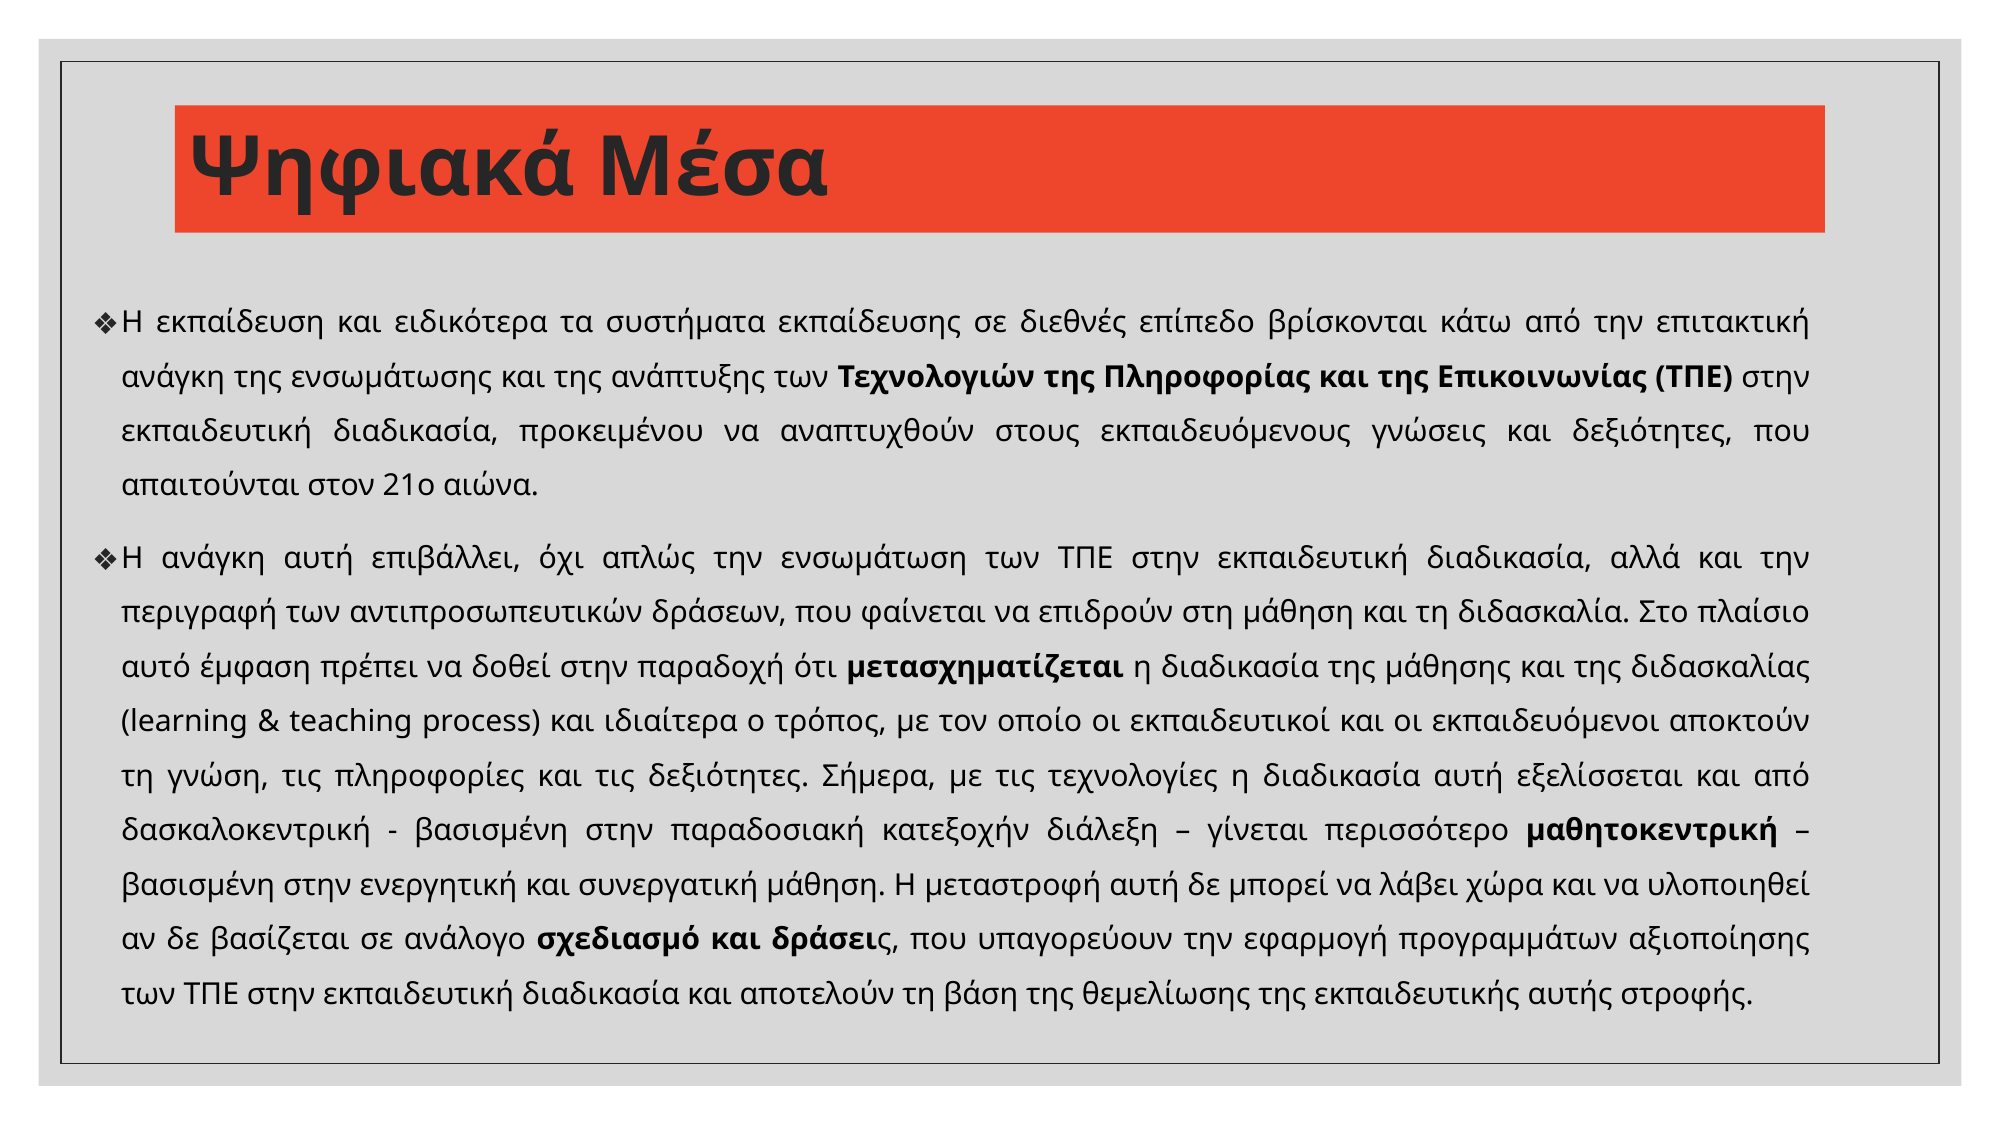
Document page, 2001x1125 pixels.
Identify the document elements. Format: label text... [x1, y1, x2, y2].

title Ψηφιακά Μέσα [174, 105, 1825, 233]
list Η εκπαίδευση και ειδικότερα τα συστήματα εκπαίδευσης σε διεθνές επίπεδο βρίσκονται κάτω από την επιτακτική ανάγκη της ενσωμάτωσης και της ανάπτυξης των Τεχνολογιών της Πληροφορίας και της Επικοινωνίας (ΤΠΕ) στην εκπαιδευτική διαδικασία, προκειμένου να αναπτυχθούν στους εκπαιδευόμενους γνώσεις και δεξιότητες, που απαιτούνται στον 21ο αιώνα. Η ανάγκη αυτή επιβάλλει, όχι απλώς την ενσωμάτωση των ΤΠΕ στην εκπαιδευτική διαδικασία, αλλά και την περιγραφή των αντιπροσωπευτικών δράσεων, που φαίνεται να επιδρούν στη μάθηση και τη διδασκαλία. Στο πλαίσιο αυτό έμφαση πρέπει να δοθεί στην παραδοχή ότι μετασχηματίζεται η διαδικασία της μάθησης και της διδασκαλίας (learning & teaching process) και ιδιαίτερα ο τρόπος, με τον οποίο οι εκπαιδευτικοί και οι εκπαιδευόμενοι αποκτούν τη γνώση, τις πληροφορίες και τις δεξιότητες. Σήμερα, με τις τεχνολογίες η διαδικασία αυτή εξελίσσεται και από δασκαλοκεντρική - βασισμένη στην παραδοσιακή κατεξοχήν διάλεξη – γίνεται περισσότερο μαθητοκεντρική – βασισμένη στην ενεργητική και συνεργατική μάθηση. Η μεταστροφή αυτή δε μπορεί να λάβει χώρα και να υλοποιηθεί αν δε βασίζεται σε ανάλογο σχεδιασμό και δράσεις, που υπαγορεύουν την εφαρμογή προγραμμάτων αξιοποίησης των ΤΠΕ στην εκπαιδευτική διαδικασία και αποτελούν τη βάση της θεμελίωσης της εκπαιδευτικής αυτής στροφής. [77, 276, 1825, 1031]
